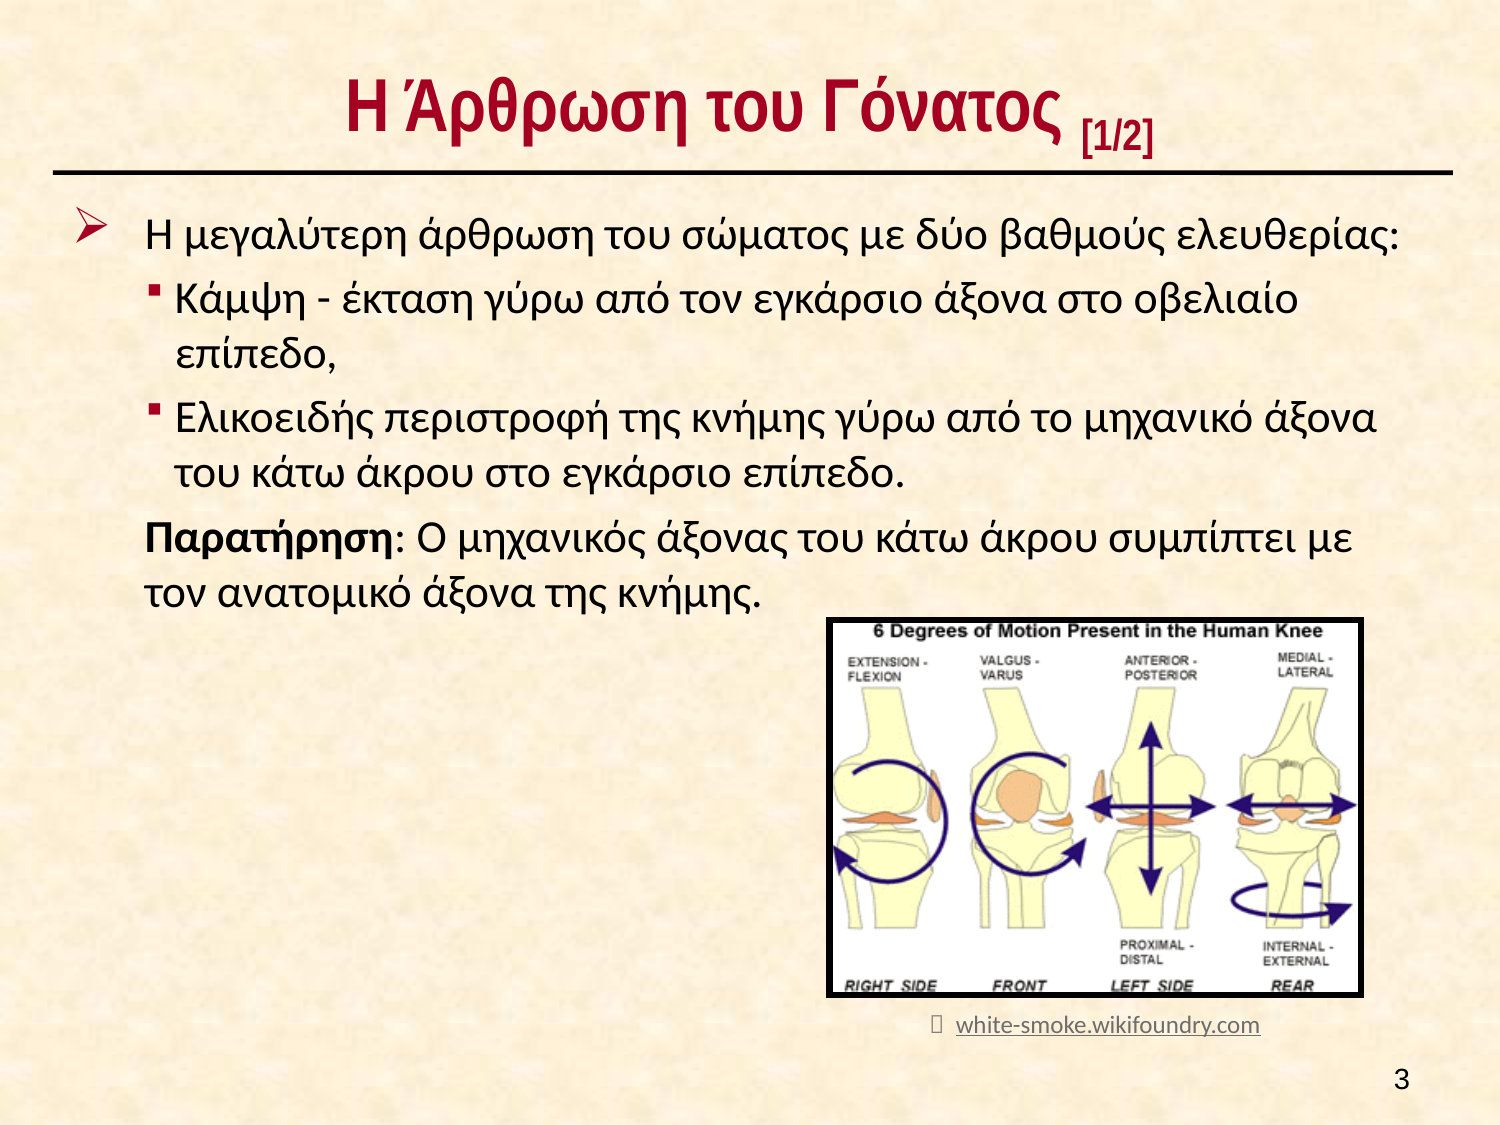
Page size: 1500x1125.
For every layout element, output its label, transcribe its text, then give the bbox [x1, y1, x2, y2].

slide_number 2 [1074, 1046, 1426, 1103]
text_box  white-smoke.wikifoundry.com [720, 1000, 1471, 1046]
list Η μεγαλύτερη άρθρωση του σώματος με δύο βαθμούς ελευθερίας: Κάμψη - έκταση γύρω από τον εγκάρσιο άξονα στο οβελιαίο επίπεδο, Ελικοειδής περιστροφή της κνήμης γύρω από το μηχανικό άξονα του κάτω άκρου στο εγκάρσιο επίπεδο. Παρατήρηση: Ο μηχανικός άξονας του κάτω άκρου συμπίπτει με τον ανατομικό άξονα της κνήμης. [56, 196, 1433, 677]
picture [0, 0, 1500, 1125]
title Η Άρθρωση του Γόνατος [1/2] [74, 30, 1426, 185]
